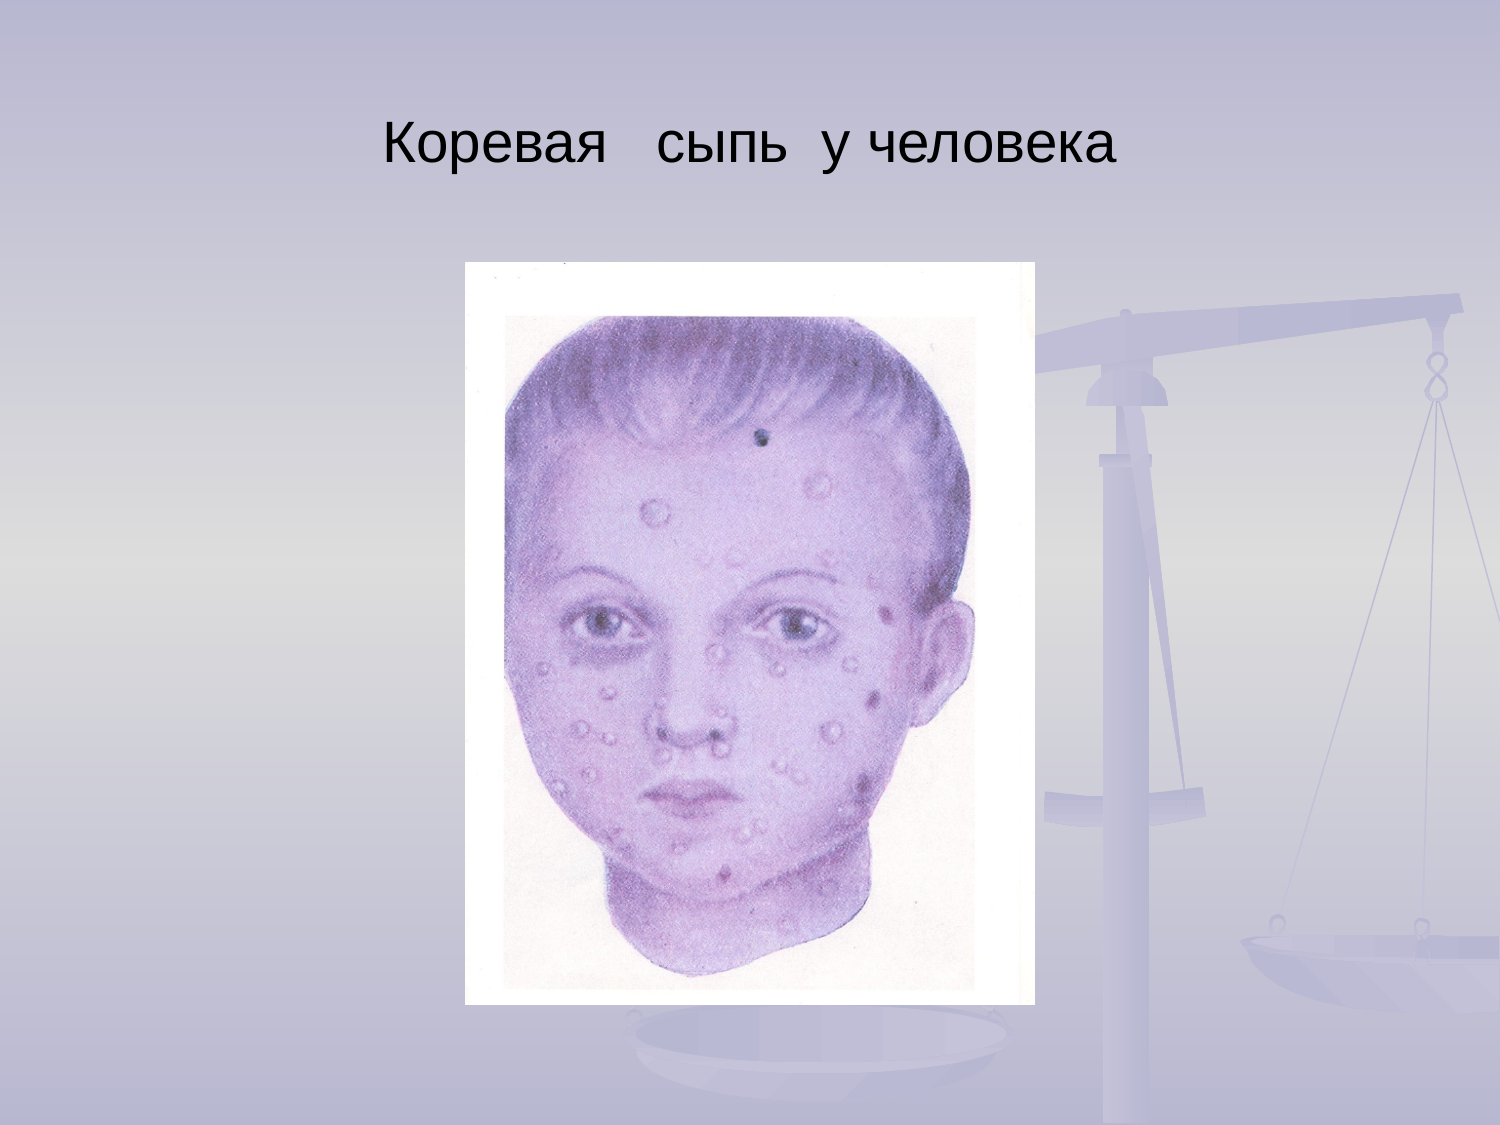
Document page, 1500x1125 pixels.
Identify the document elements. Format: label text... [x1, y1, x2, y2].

title Коревая сыпь у человека [74, 45, 1426, 234]
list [464, 262, 1036, 1006]
